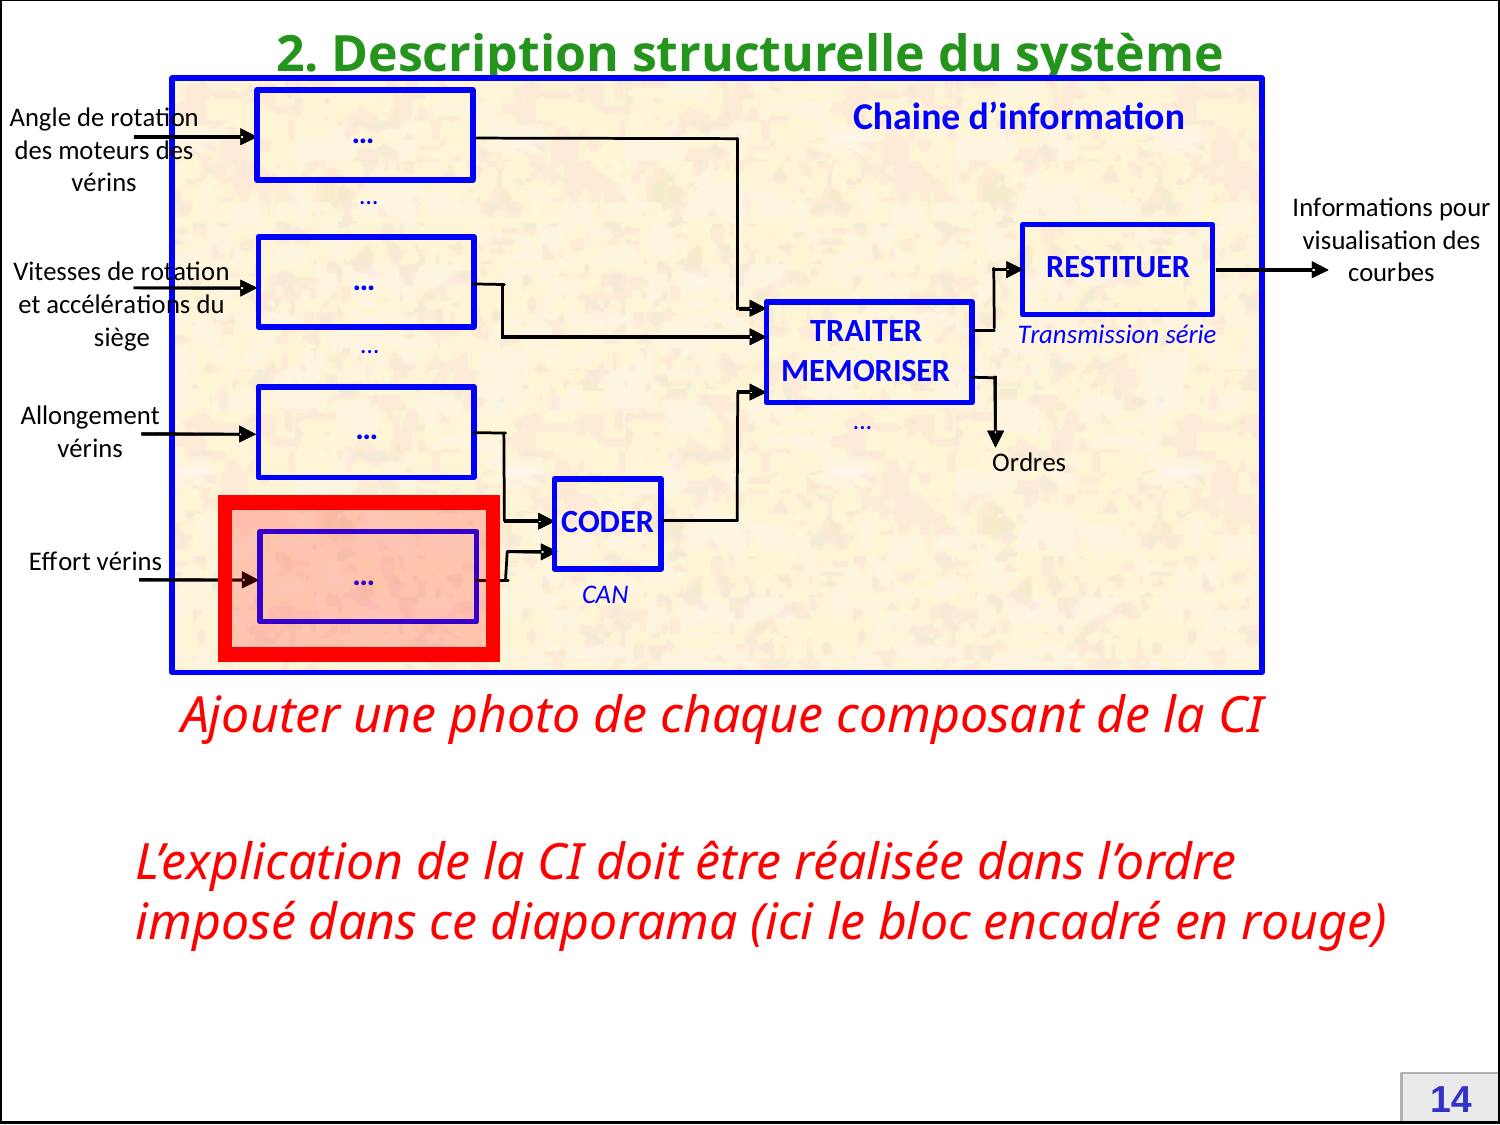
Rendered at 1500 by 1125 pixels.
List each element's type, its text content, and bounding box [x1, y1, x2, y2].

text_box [0, 56, 1500, 713]
text_box Ajouter une photo de chaque composant de la CI [166, 723, 1280, 750]
text_box L’explication de la CI doit être réalisée dans l’ordre imposé dans ce diaporama (ici le bloc encadré en rouge) [120, 822, 1403, 958]
title 2. Description structurelle du système [0, 13, 1500, 54]
